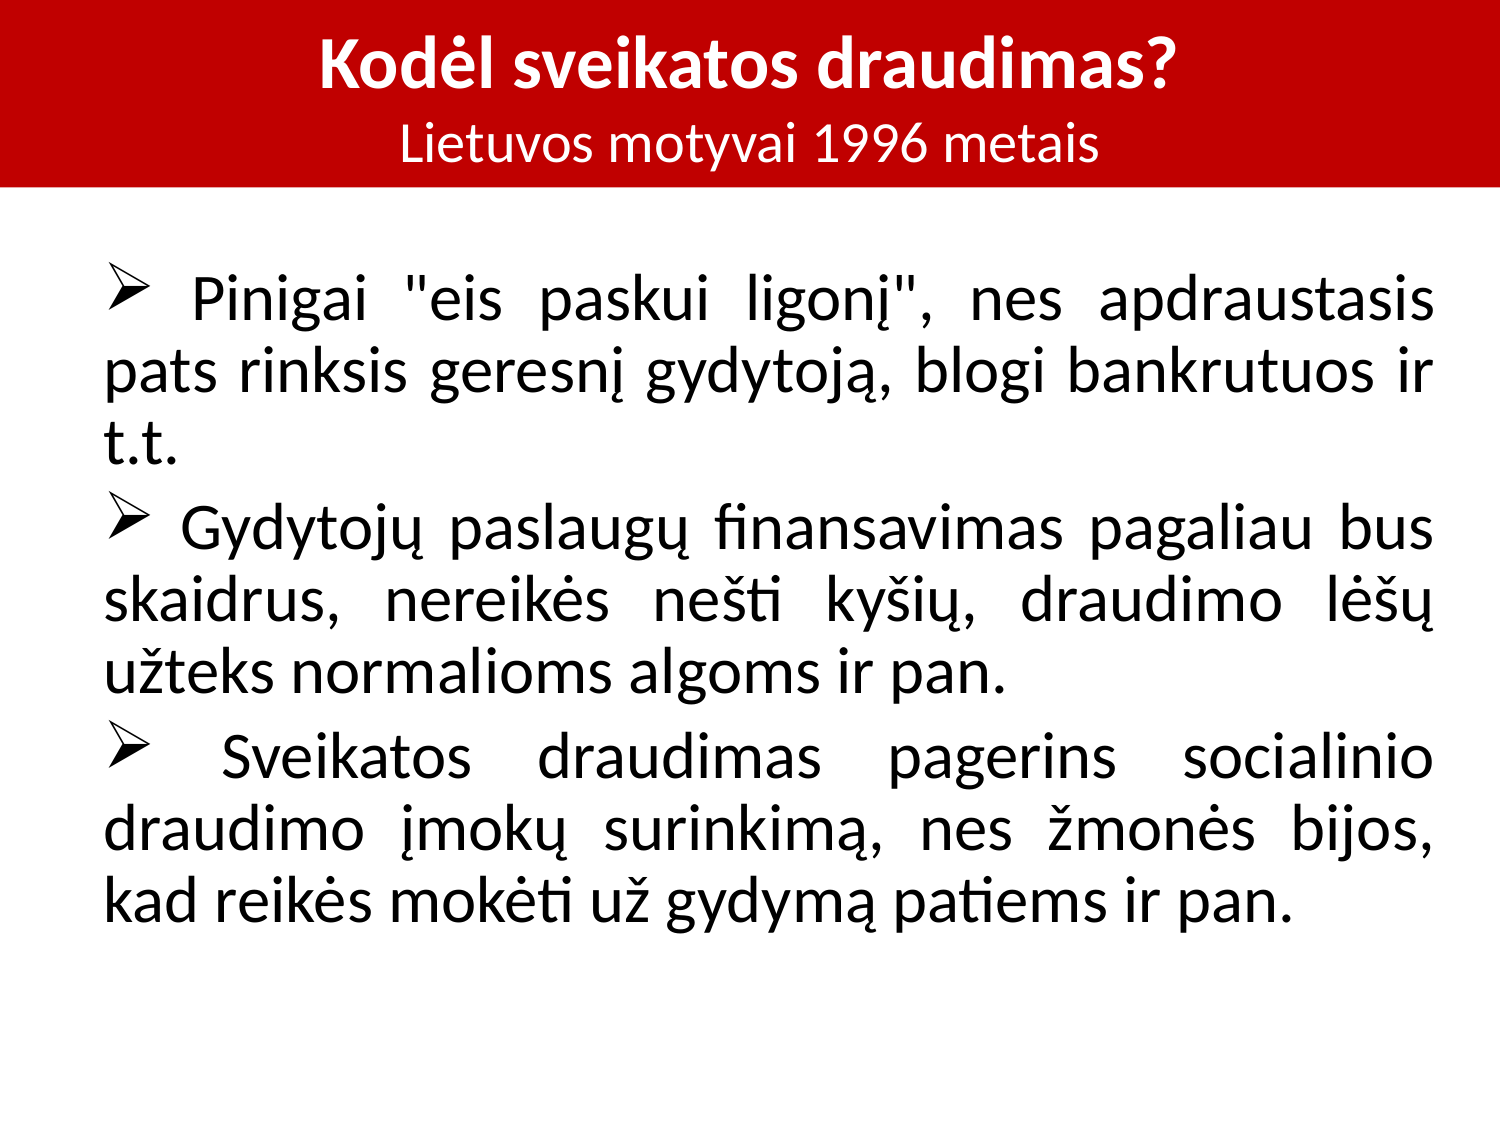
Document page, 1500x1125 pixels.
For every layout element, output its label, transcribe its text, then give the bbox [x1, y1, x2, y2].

list Pinigai "eis paskui ligonį", nes apdraustasis pats rinksis geresnį gydytoją, blogi bankrutuos ir t.t. Gydytojų paslaugų finansavimas pagaliau bus skaidrus, nereikės nešti kyšių, draudimo lėšų užteks normalioms algoms ir pan. Sveikatos draudimas pagerins socialinio draudimo įmokų surinkimą, nes žmonės bijos, kad reikės mokėti už gydymą patiems ir pan. [88, 255, 1452, 956]
title Kodėl sveikatos draudimas? Lietuvos motyvai 1996 metais [0, 0, 1500, 188]
